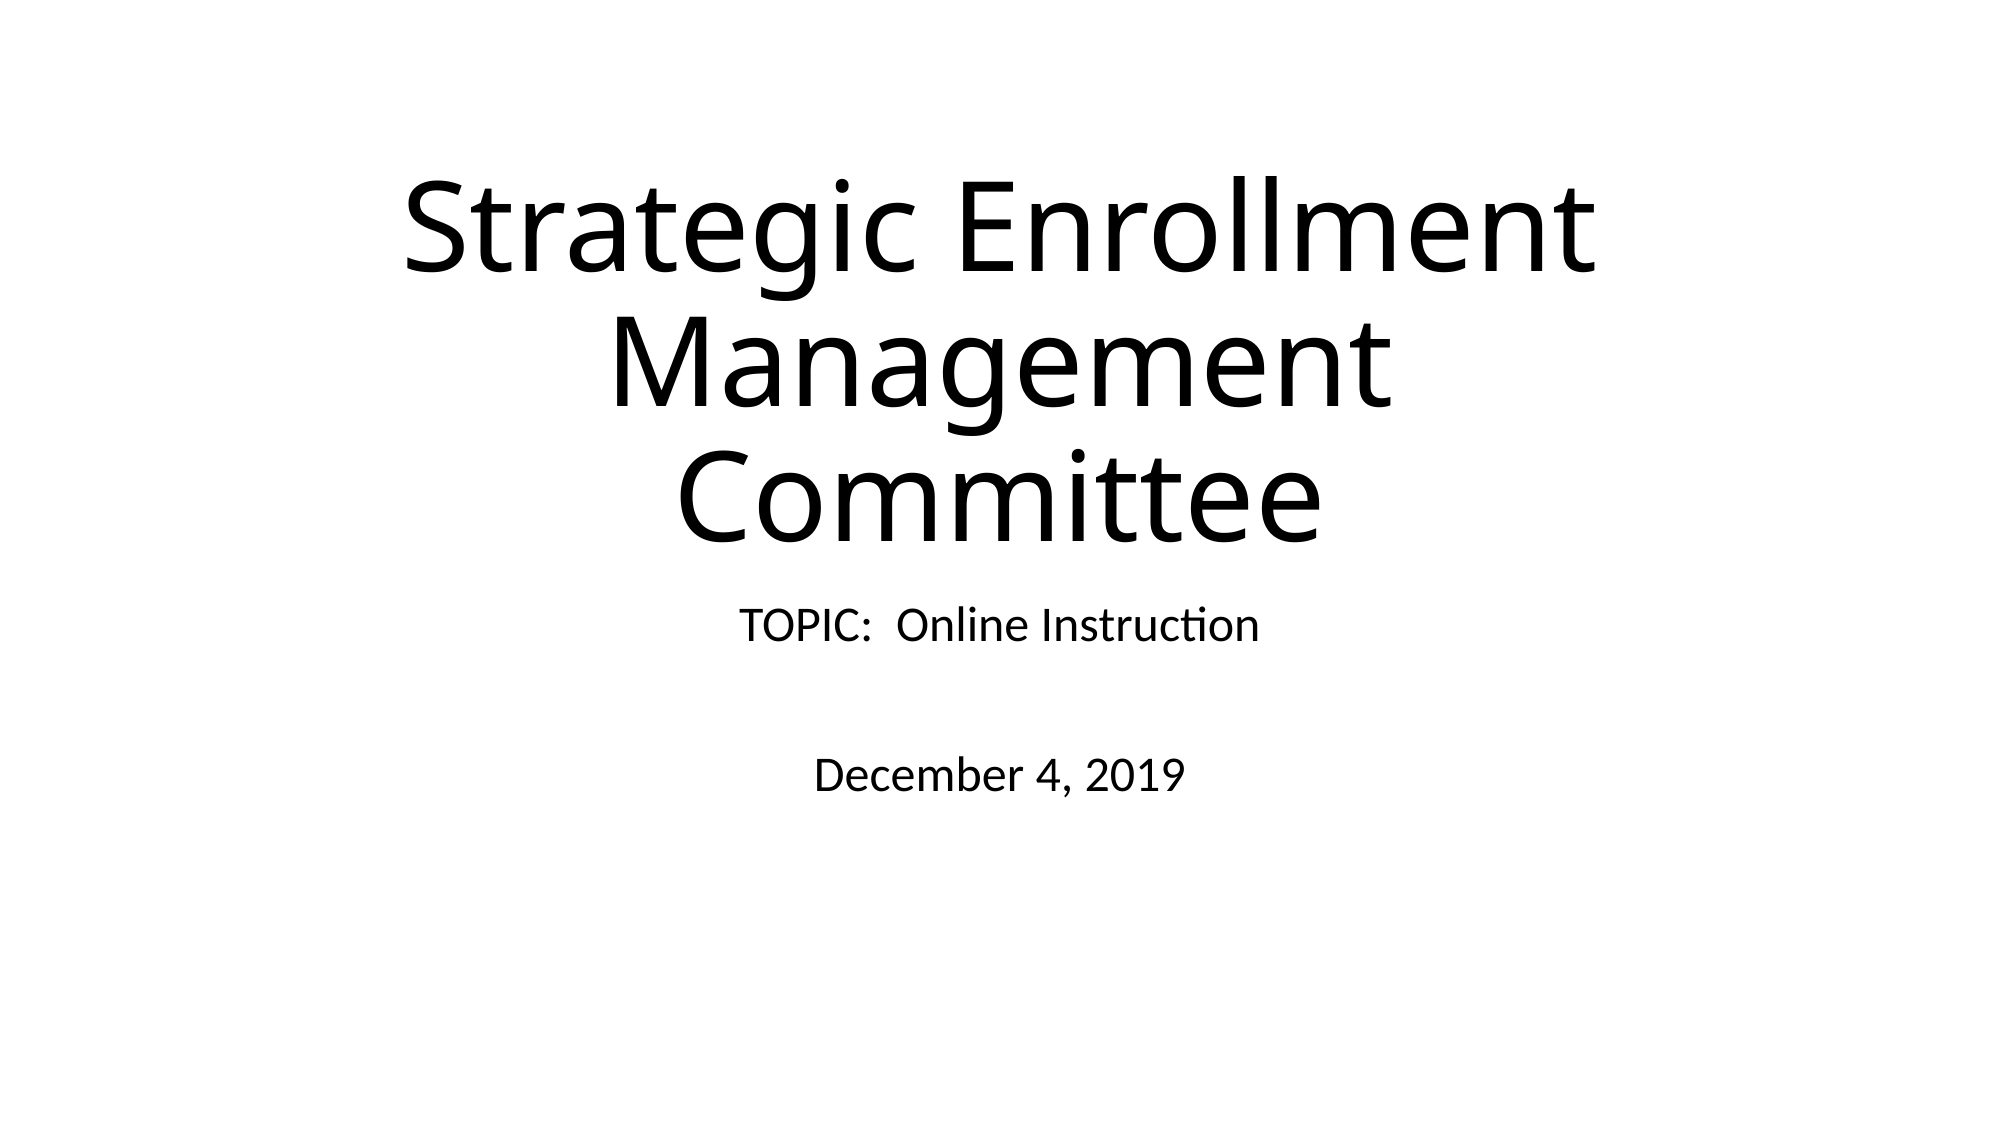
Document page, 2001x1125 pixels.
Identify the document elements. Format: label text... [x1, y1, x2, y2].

title Strategic Enrollment Management Committee [249, 184, 1750, 576]
subtitle TOPIC: Online Instruction December 4, 2019 [249, 590, 1750, 863]
